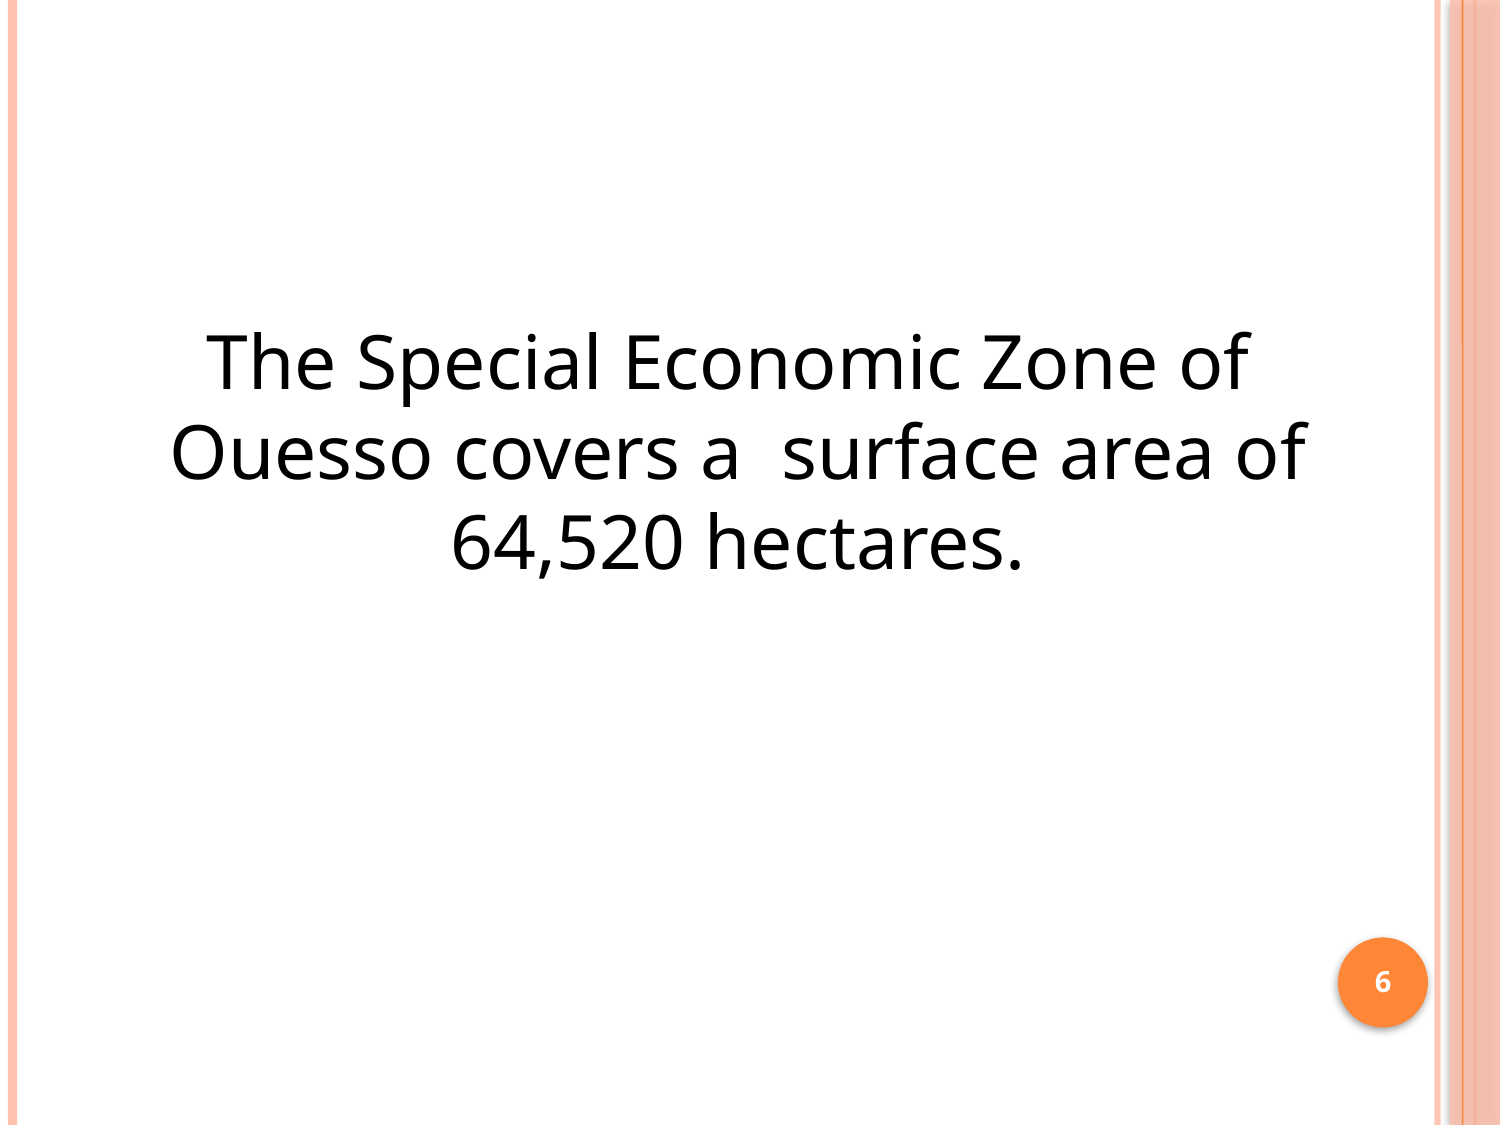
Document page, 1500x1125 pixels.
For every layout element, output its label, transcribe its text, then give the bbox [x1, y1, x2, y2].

slide_number 6 [1333, 940, 1434, 1027]
text_box The Special Economic Zone of Ouesso covers a surface area of 64,520 hectares. [82, 307, 1395, 683]
